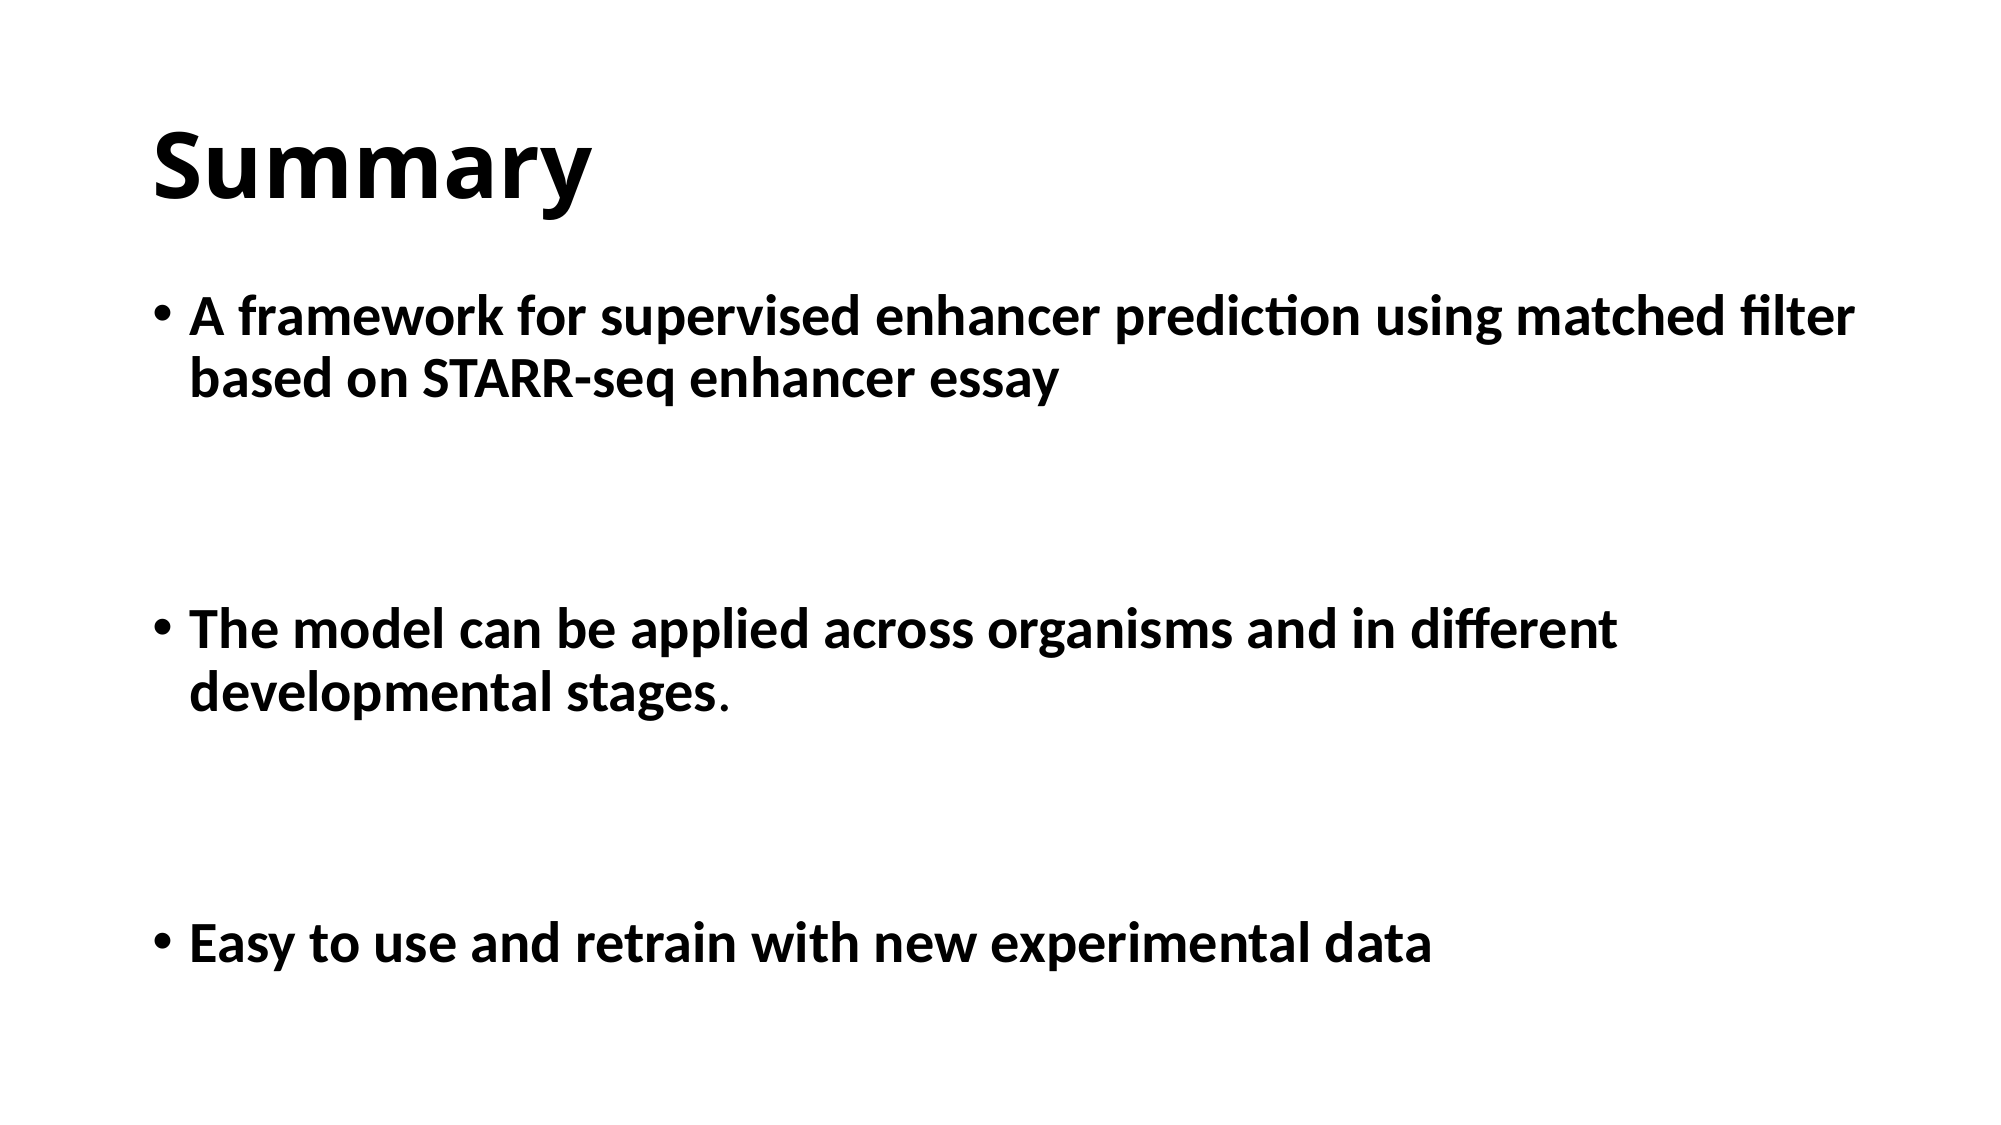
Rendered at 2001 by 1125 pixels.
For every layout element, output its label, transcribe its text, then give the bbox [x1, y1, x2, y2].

list A framework for supervised enhancer prediction using matched filter based on STARR-seq enhancer essay The model can be applied across organisms and in different developmental stages. Easy to use and retrain with new experimental data [137, 277, 1900, 1125]
title Summary [137, 59, 1863, 277]
